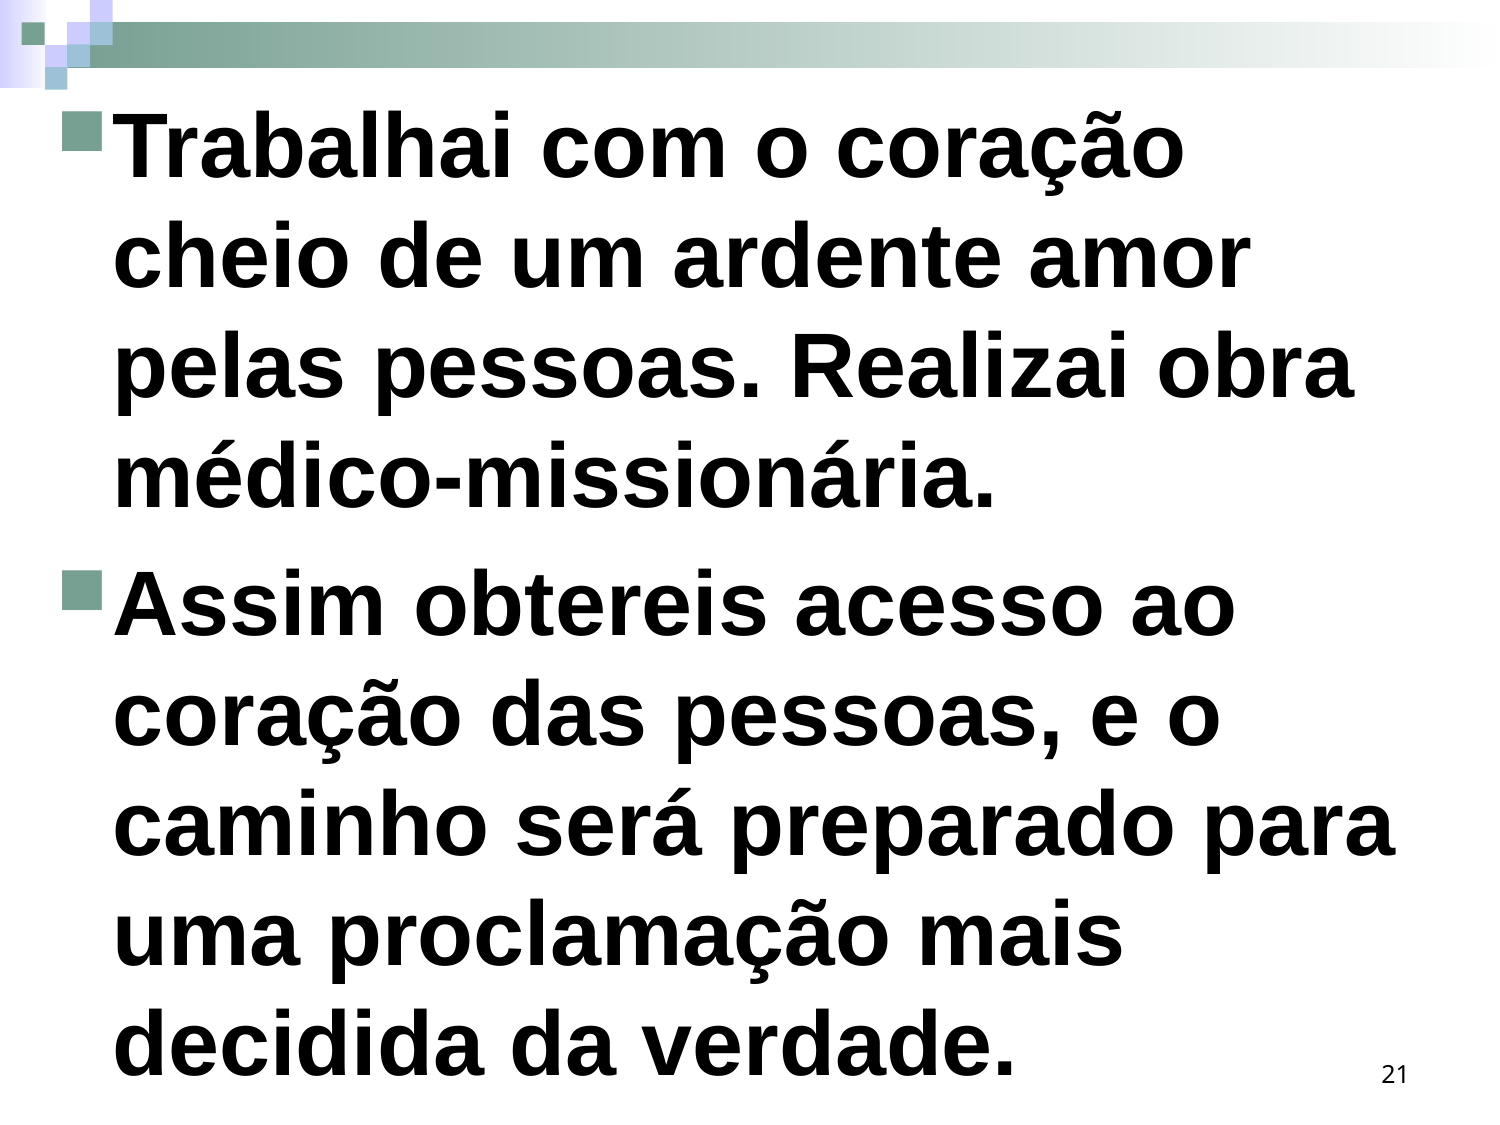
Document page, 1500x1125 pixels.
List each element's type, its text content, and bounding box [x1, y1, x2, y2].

list Trabalhai com o coração cheio de um ardente amor pelas pessoas. Realizai obra médico-missionária. Assim obtereis acesso ao coração das pessoas, e o caminho será preparado para uma proclamação mais decidida da verdade. [41, 78, 1467, 1102]
